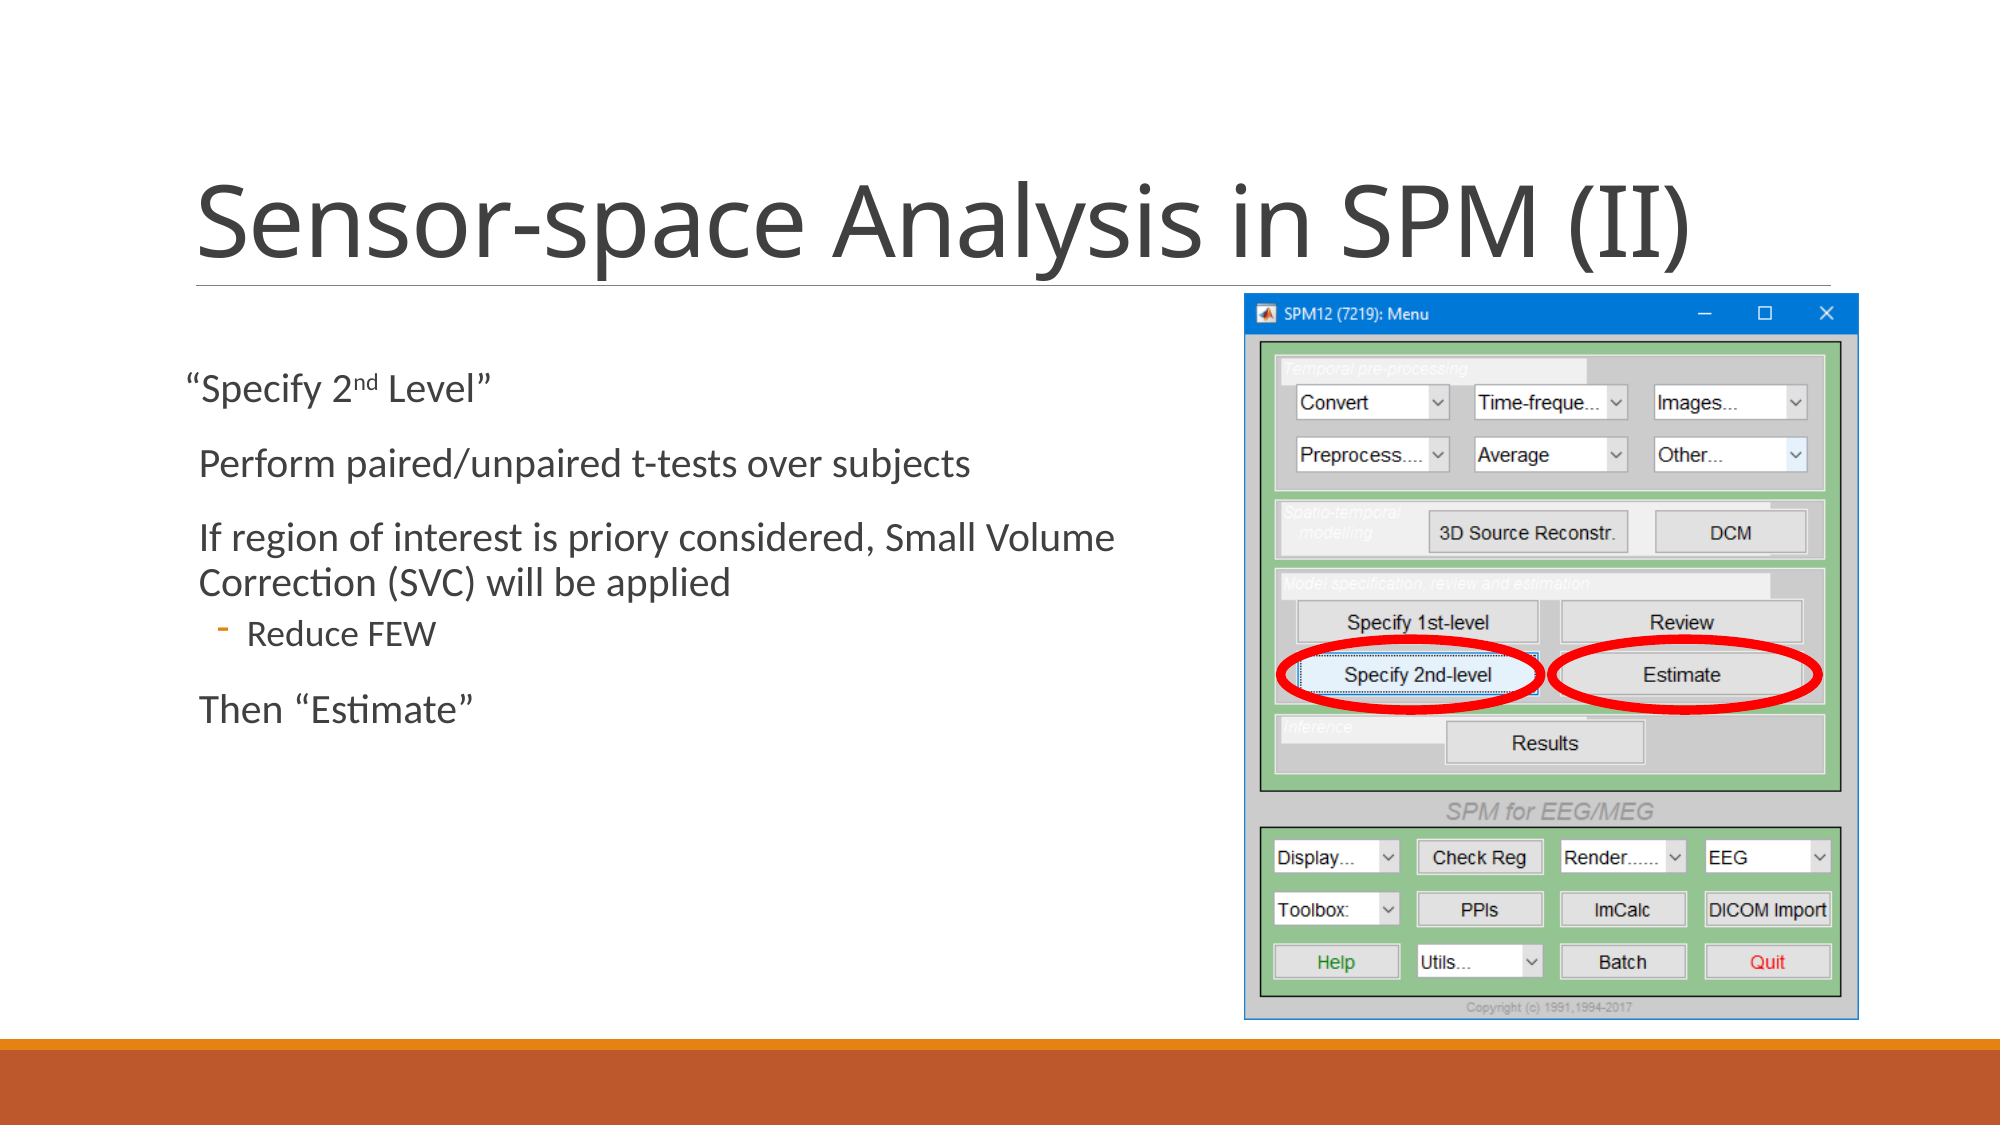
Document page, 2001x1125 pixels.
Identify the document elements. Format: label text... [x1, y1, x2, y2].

list “Specify 2nd Level” Perform paired/unpaired t-tests over subjects If region of interest is priory considered, Small Volume Correction (SVC) will be applied Reduce FEW Then “Estimate” [183, 359, 1225, 1074]
title Sensor-space Analysis in SPM (II) [180, 47, 1830, 285]
picture [1243, 293, 1860, 1020]
